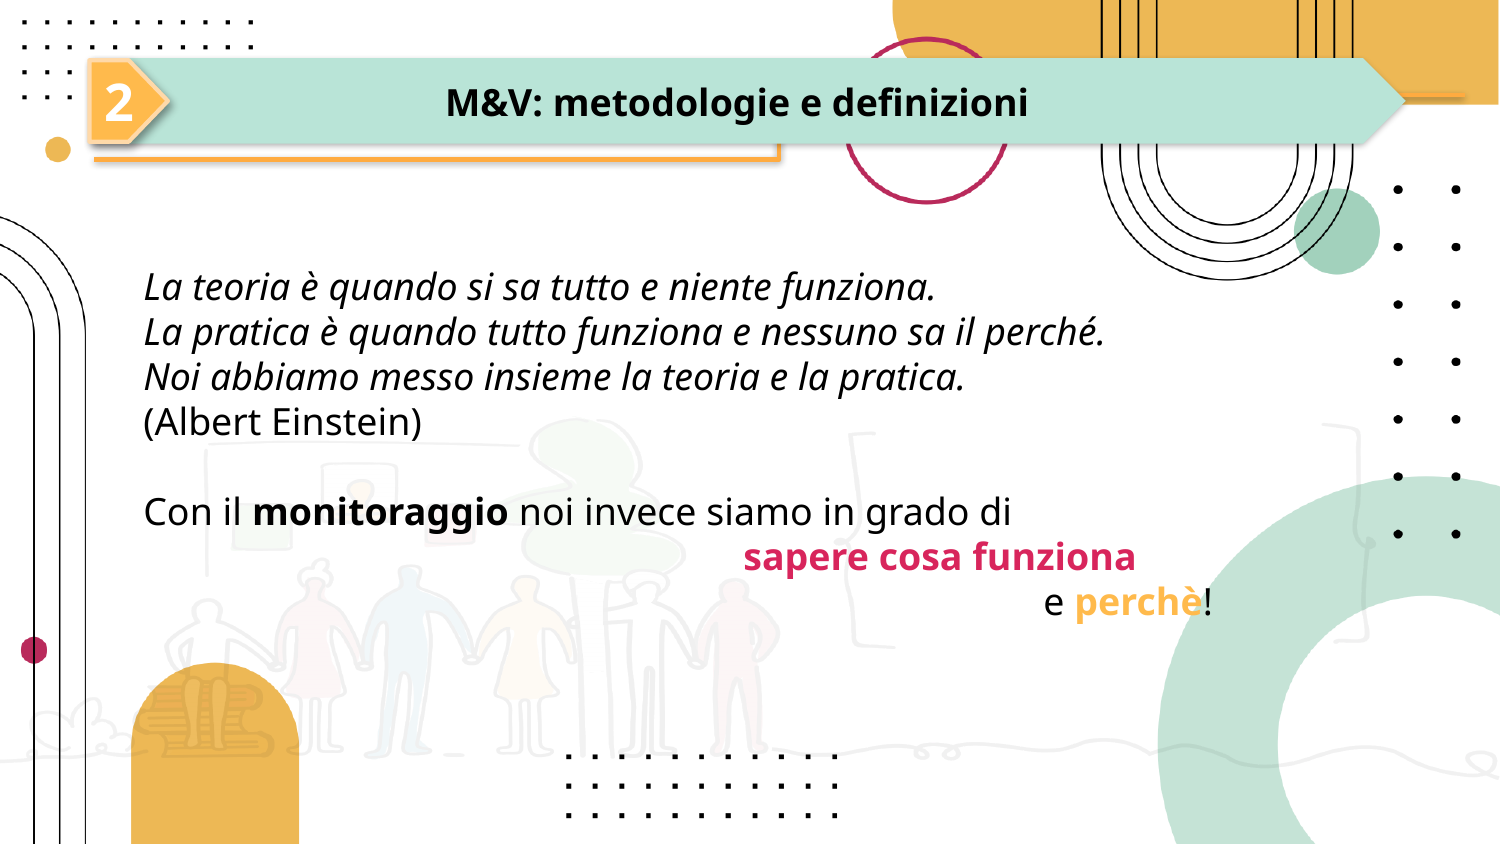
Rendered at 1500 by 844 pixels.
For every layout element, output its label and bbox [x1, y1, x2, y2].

text_box [93, 94, 1465, 160]
picture [0, 0, 1500, 844]
